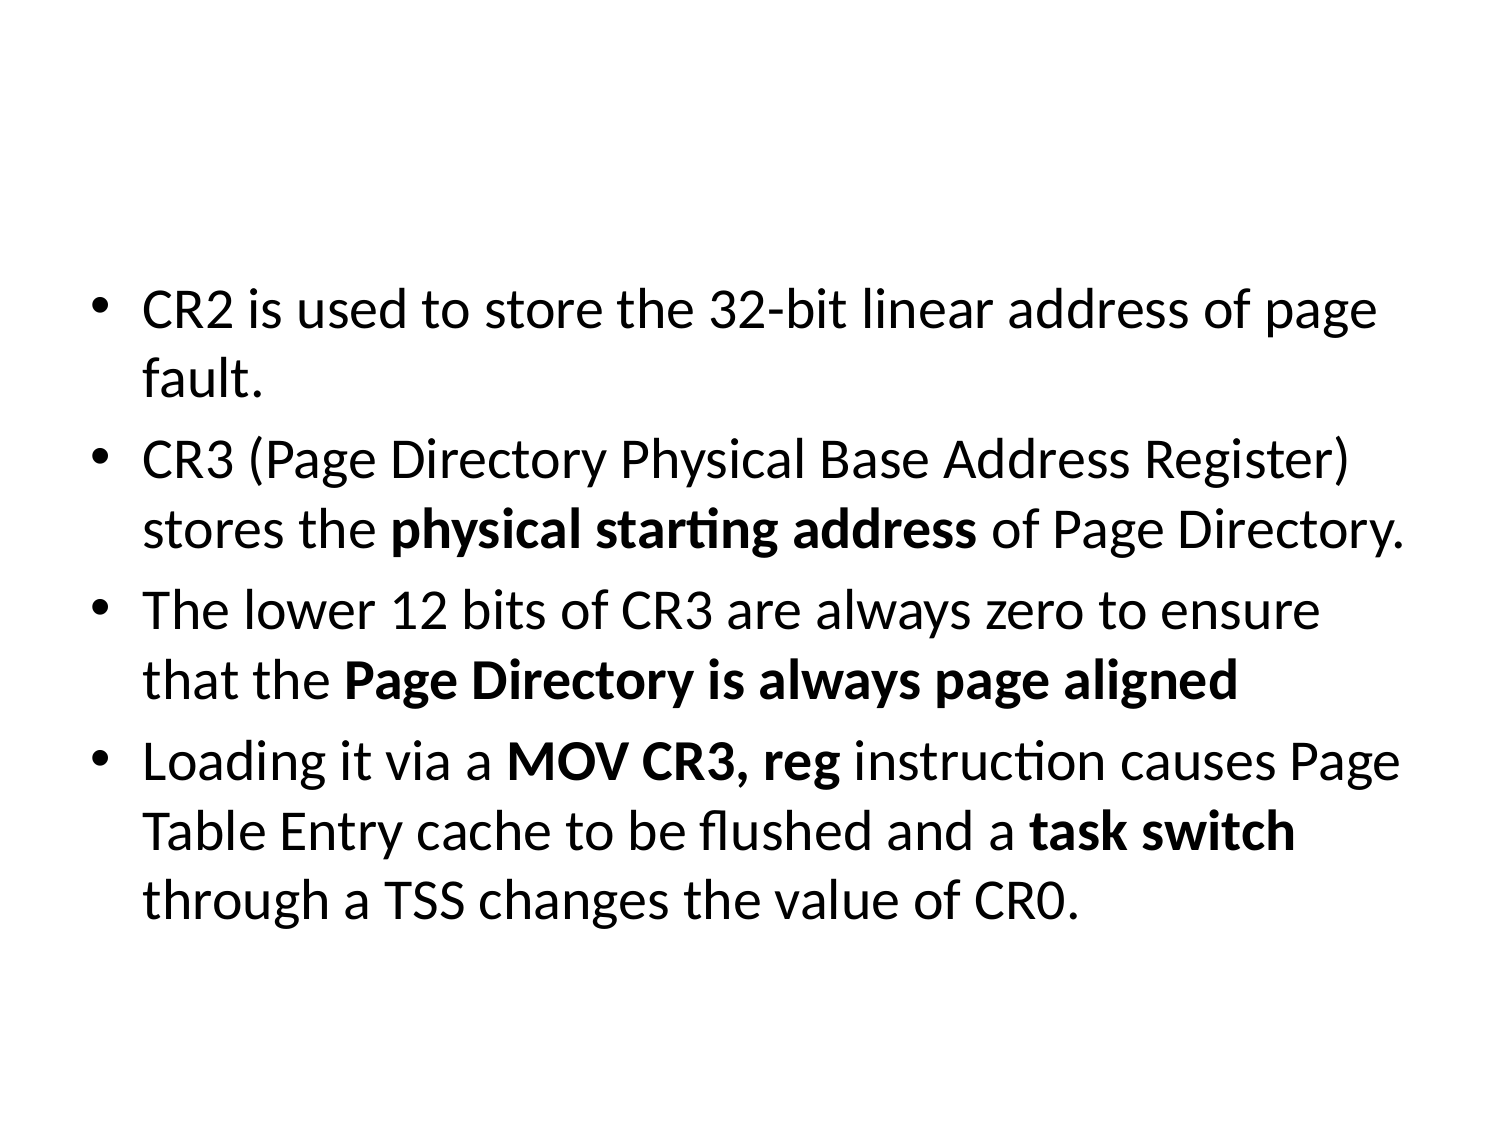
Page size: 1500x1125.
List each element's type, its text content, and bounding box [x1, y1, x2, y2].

list CR2 is used to store the 32-bit linear address of page fault. CR3 (Page Directory Physical Base Address Register) stores the physical starting address of Page Directory. The lower 12 bits of CR3 are always zero to ensure that the Page Directory is always page aligned Loading it via a MOV CR3, reg instruction causes Page Table Entry cache to be flushed and a task switch through a TSS changes the value of CR0. [75, 262, 1425, 1005]
